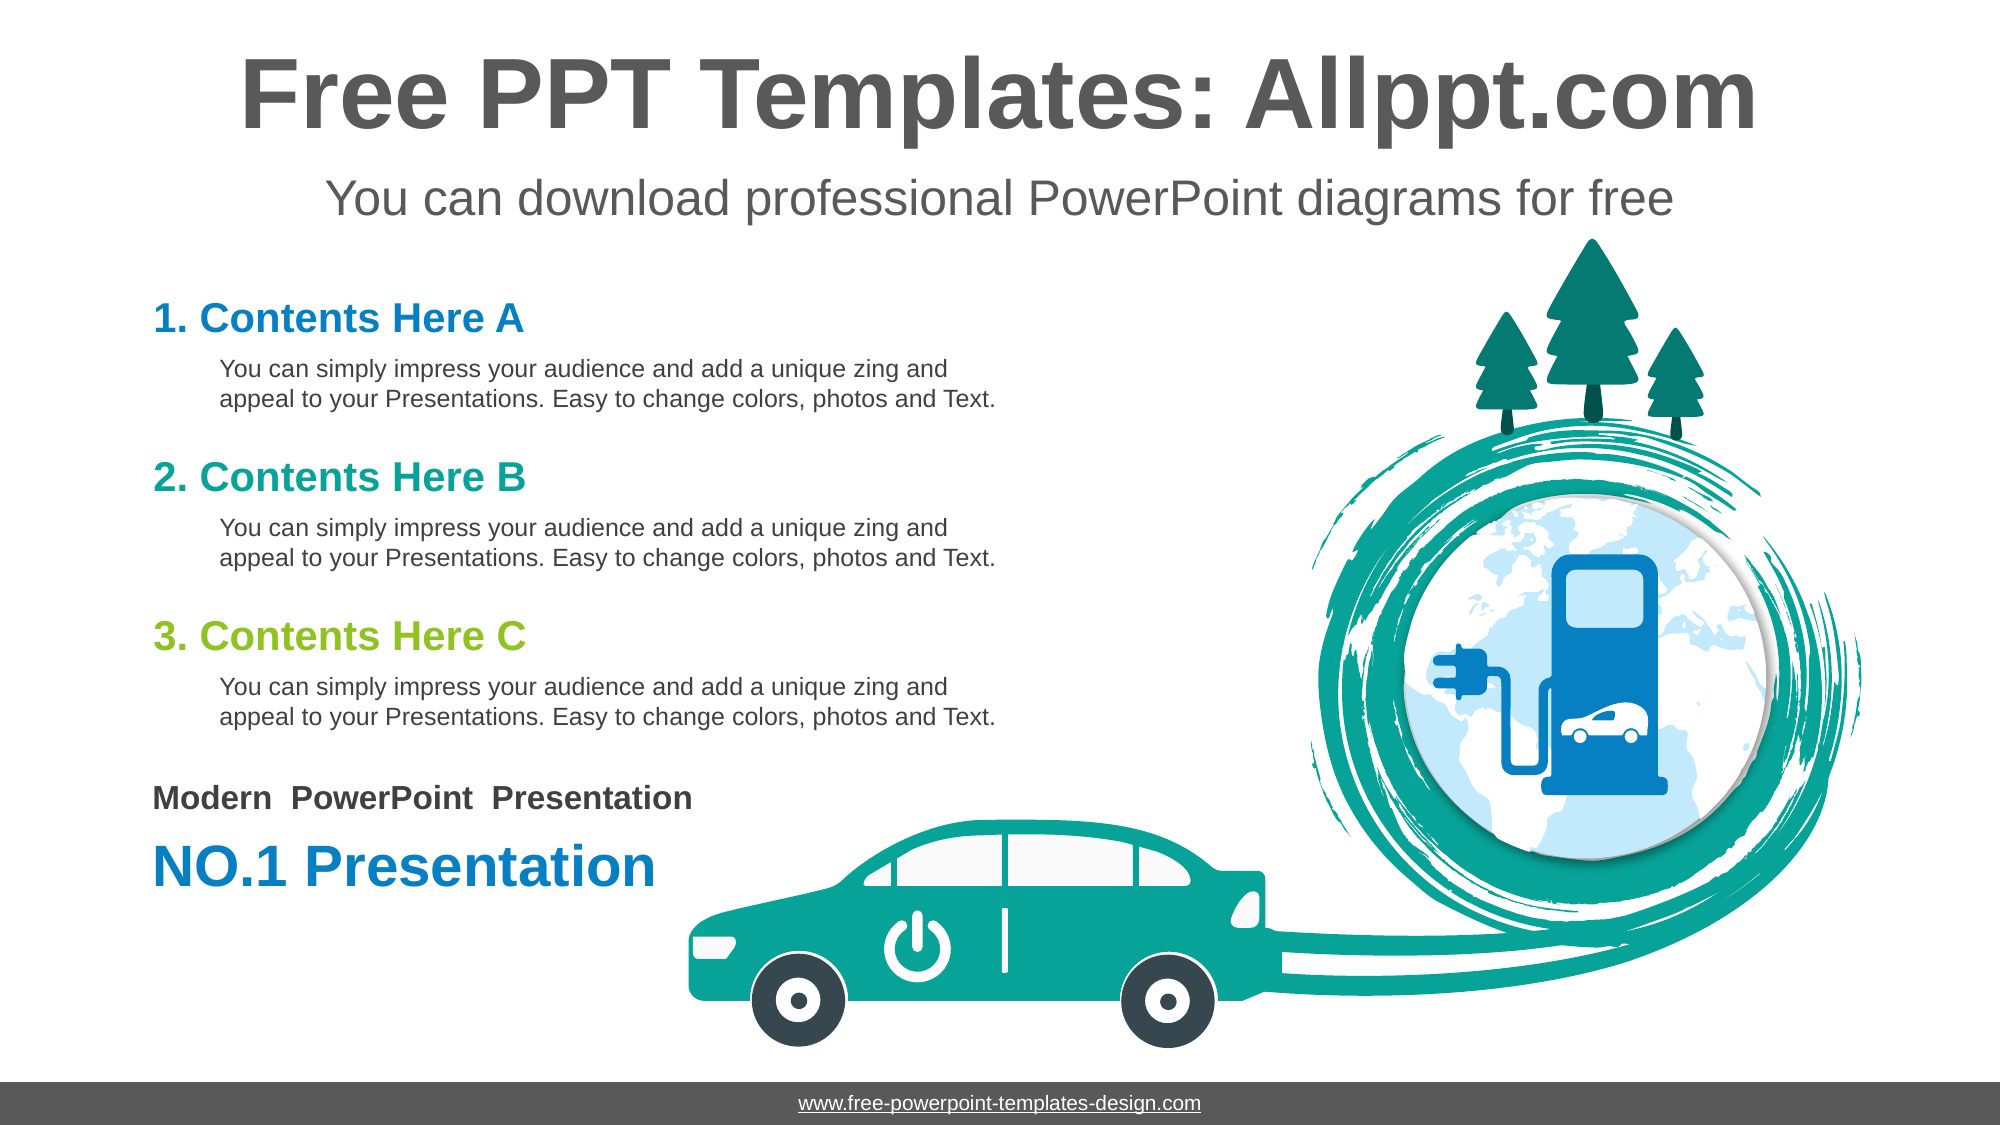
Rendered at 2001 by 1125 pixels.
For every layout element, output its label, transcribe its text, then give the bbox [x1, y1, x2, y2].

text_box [138, 601, 1028, 739]
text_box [138, 283, 1028, 422]
text_box Modern PowerPoint Presentation [137, 769, 688, 824]
title Free PPT Templates: Allppt.com [0, 32, 2000, 161]
list You can download professional PowerPoint diagrams for free [0, 164, 2000, 234]
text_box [138, 442, 1028, 581]
text_box www.free-powerpoint-templates-design.com [0, 1082, 2000, 1123]
text_box NO.1 Presentation [137, 824, 688, 906]
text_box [688, 238, 1862, 1049]
